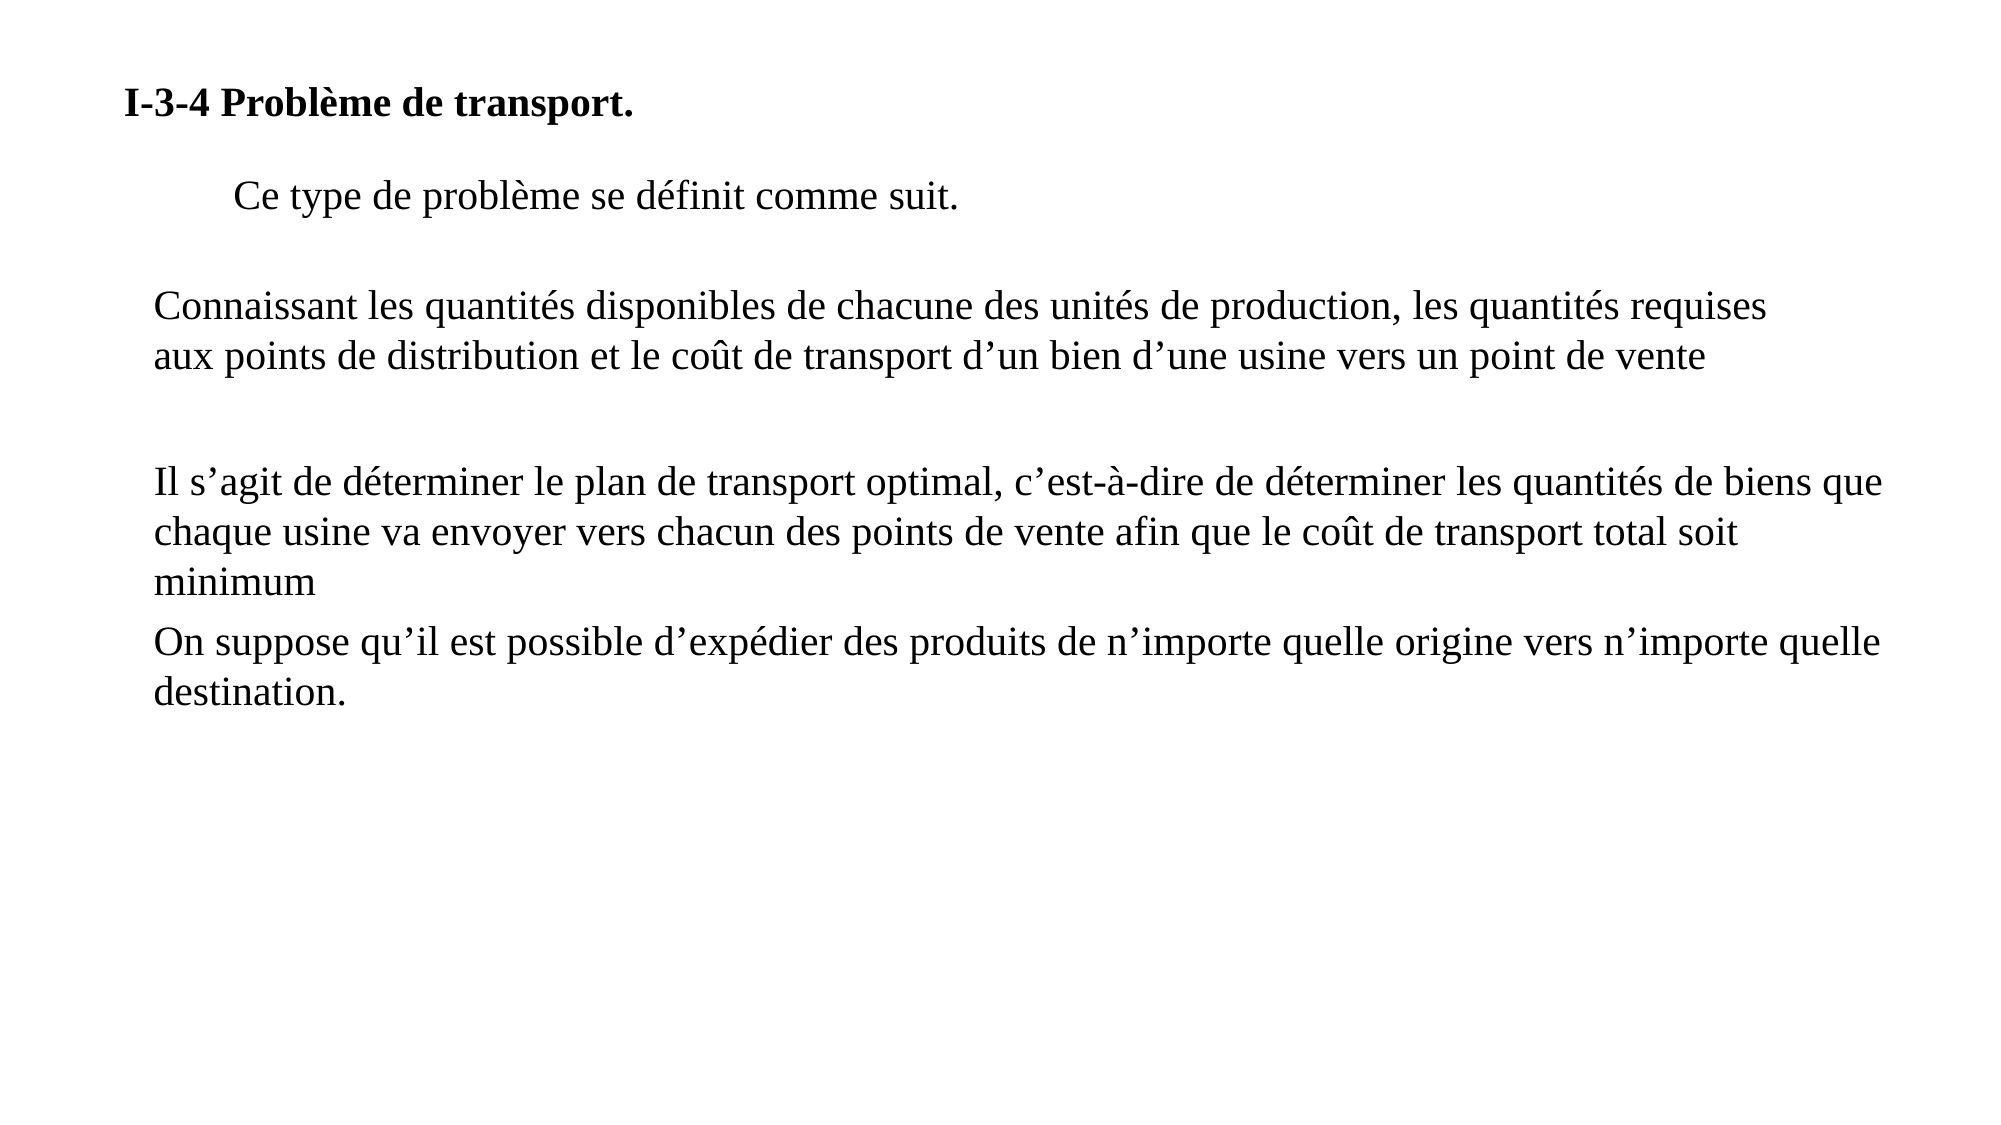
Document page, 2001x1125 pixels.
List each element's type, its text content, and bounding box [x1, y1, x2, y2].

text_box Il s’agit de déterminer le plan de transport optimal, c’est-à-dire de déterminer les quantités de biens que chaque usine va envoyer vers chacun des points de vente afin que le coût de transport total soit minimum [138, 446, 1926, 606]
text_box Connaissant les quantités disponibles de chacune des unités de production, les quantités requises aux points de distribution et le coût de transport d’un bien d’une usine vers un point de vente [138, 270, 1852, 386]
text_box On suppose qu’il est possible d’expédier des produits de n’importe quelle origine vers n’importe quelle destination. [138, 606, 1950, 721]
text_box Ce type de problème se définit comme suit. [218, 160, 1219, 226]
text_box I-3-4 Problème de transport. [109, 67, 1110, 133]
